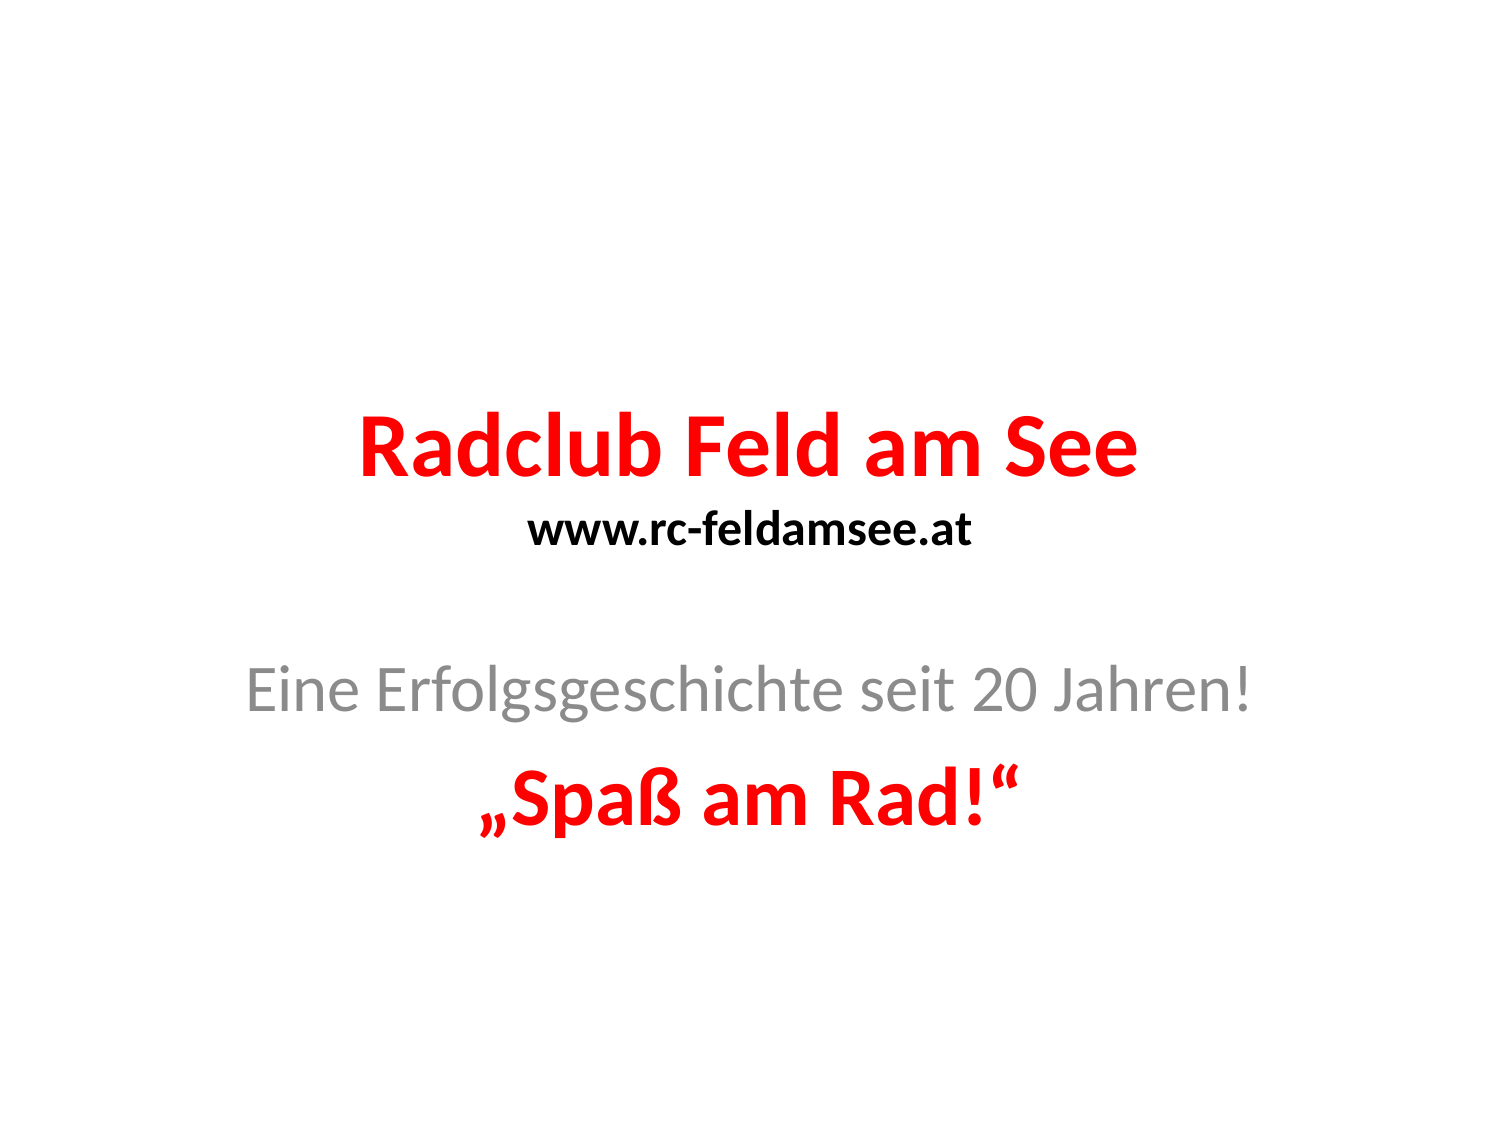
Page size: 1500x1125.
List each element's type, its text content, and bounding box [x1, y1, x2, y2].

subtitle Eine Erfolgsgeschichte seit 20 Jahren! „Spaß am Rad!“ [225, 637, 1275, 925]
title Radclub Feld am See www.rc-feldamsee.at [112, 349, 1388, 591]
